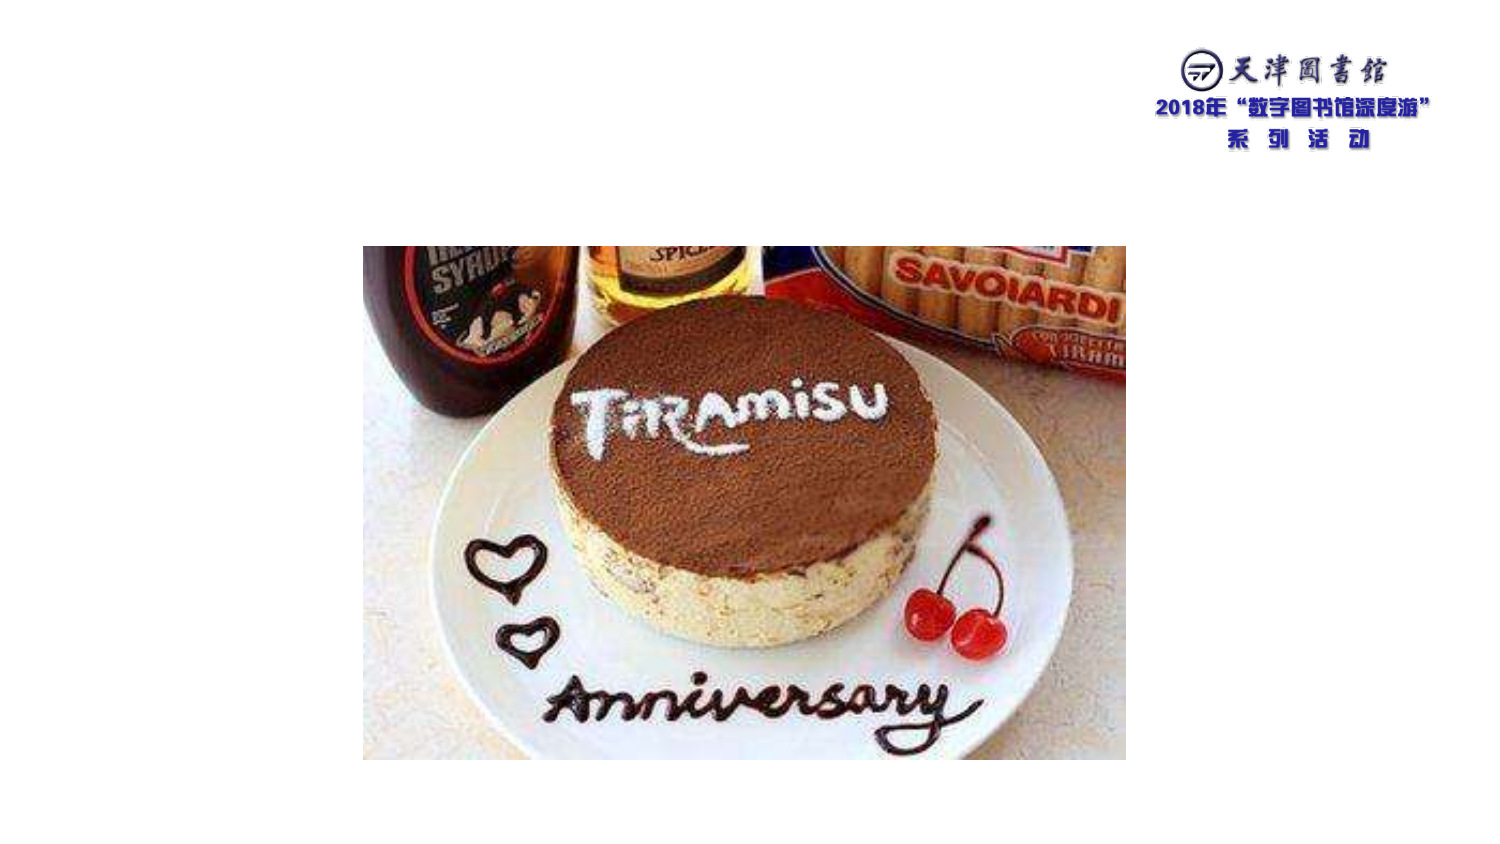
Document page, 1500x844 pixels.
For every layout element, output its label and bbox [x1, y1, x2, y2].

picture [363, 245, 1126, 760]
picture [1114, 28, 1475, 169]
